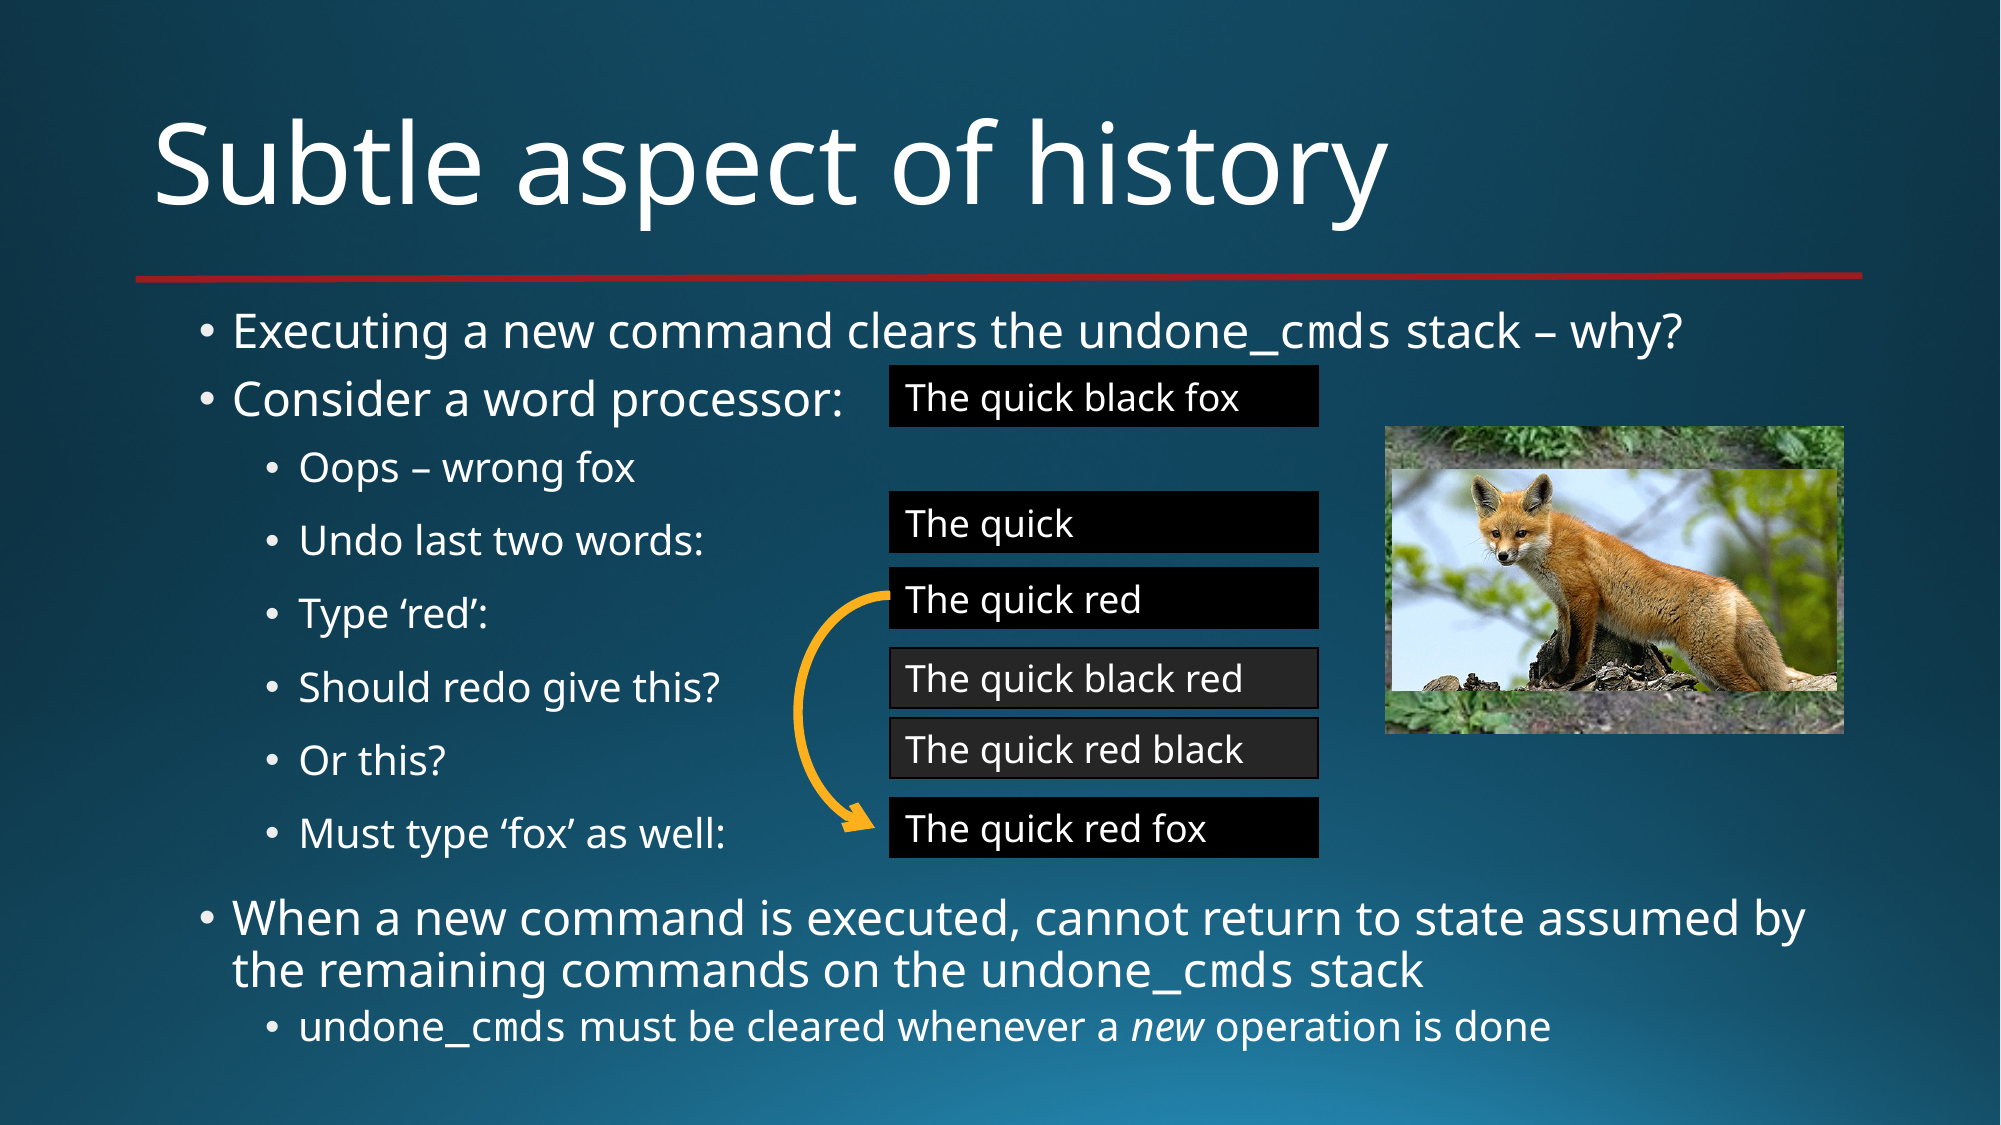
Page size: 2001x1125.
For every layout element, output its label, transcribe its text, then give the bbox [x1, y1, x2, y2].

text_box The quick [889, 491, 1319, 553]
text_box [796, 593, 891, 832]
text_box The quick black red [891, 647, 1319, 709]
text_box The quick red fox [889, 797, 1319, 858]
picture [0, 0, 2001, 1125]
text_box The quick red black [889, 717, 1319, 779]
list Executing a new command clears the undone_cmds stack – why? Consider a word processor: Oops – wrong fox Undo last two words: Type ‘red’: Should redo give this? Or this? Must type ‘fox’ as well: When a new command is executed, cannot return to state assumed by the remaining commands on the undone_cmds stack undone_cmds must be cleared whenever a new operation is done [183, 299, 1863, 1066]
text_box The quick red [889, 567, 1319, 629]
text_box The quick black fox [889, 365, 1319, 427]
title Subtle aspect of history [137, 59, 1863, 278]
